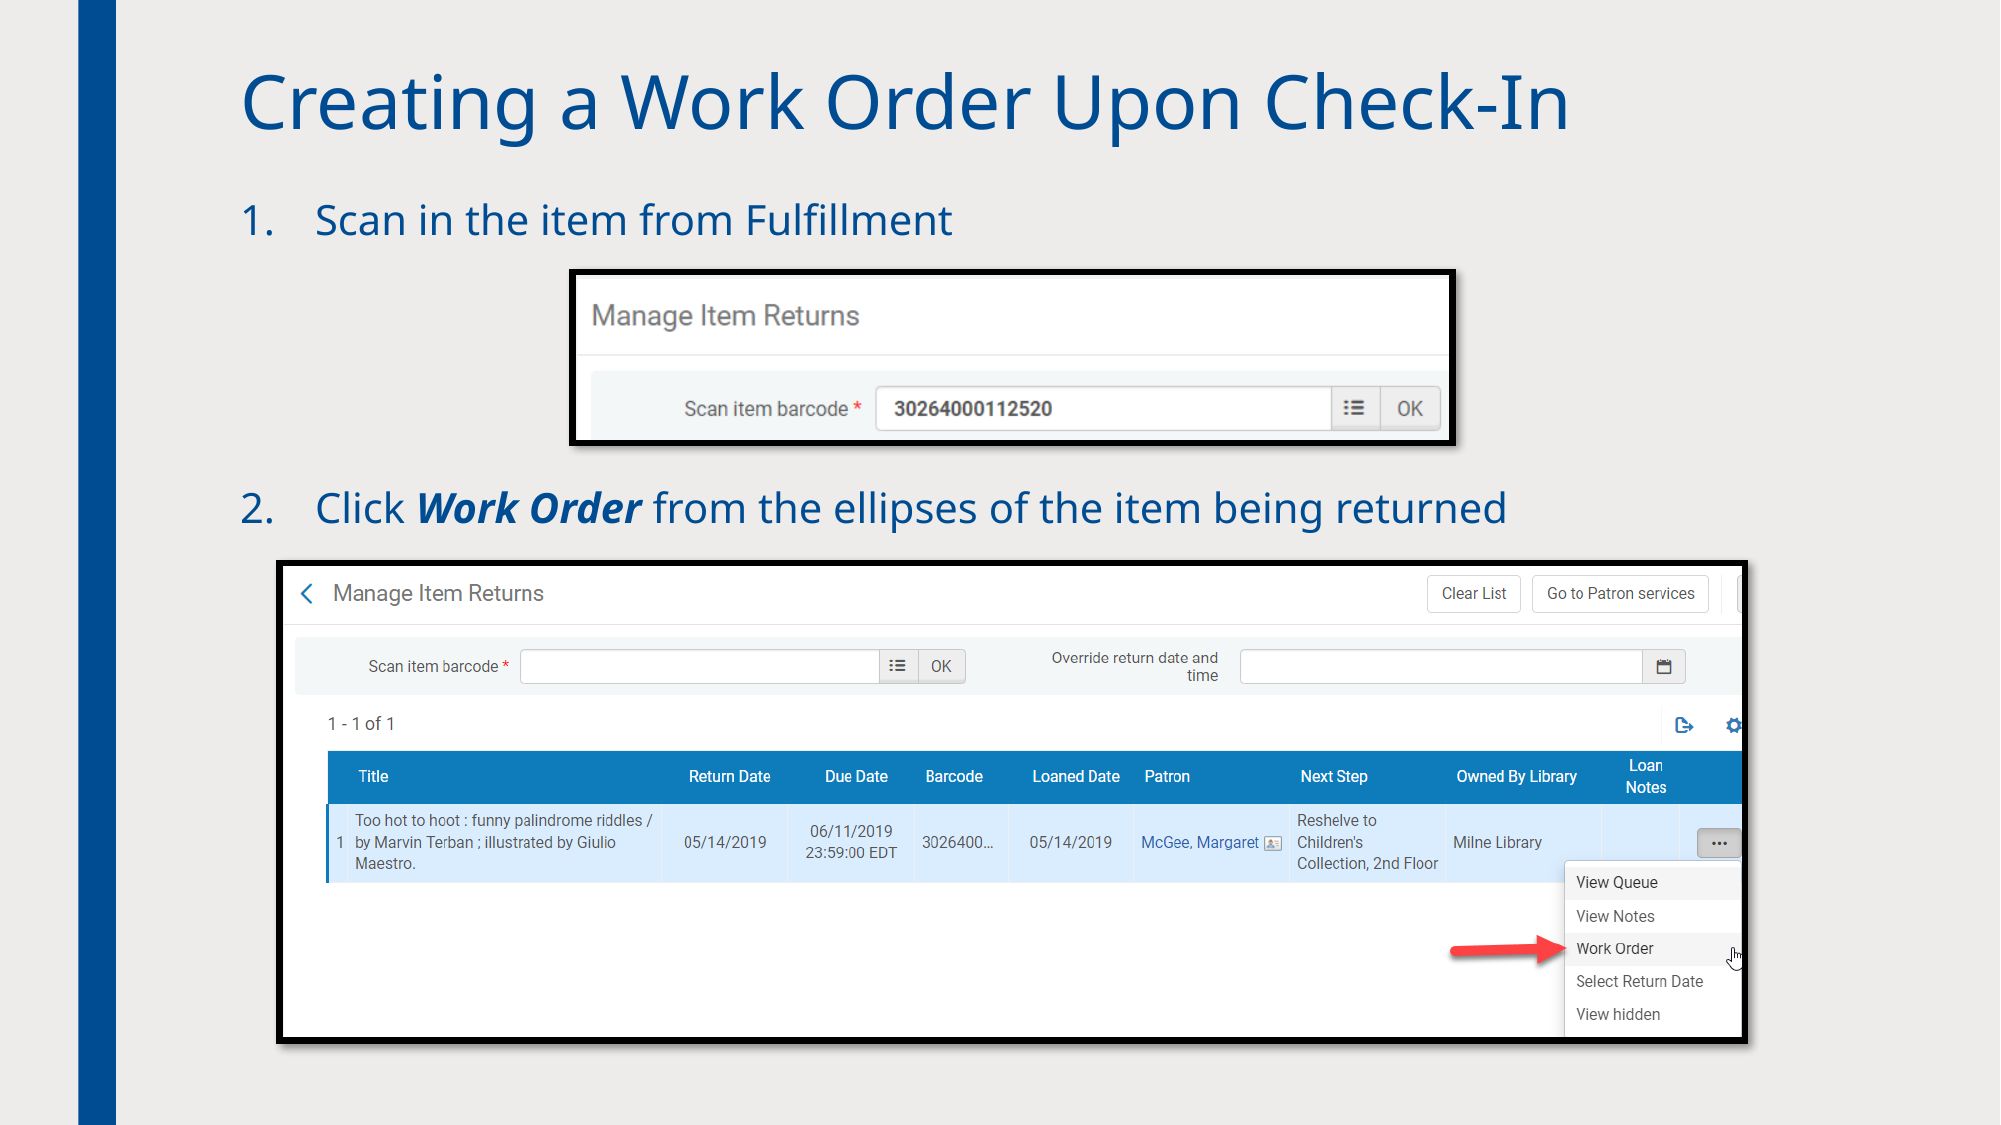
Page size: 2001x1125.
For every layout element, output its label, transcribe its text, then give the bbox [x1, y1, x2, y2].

title Creating a Work Order Upon Check-In [225, 57, 1800, 163]
picture [282, 565, 1743, 1038]
list Scan in the item from Fulfillment Click Work Order from the ellipses of the item being returned [225, 190, 1800, 1081]
picture [575, 274, 1450, 440]
